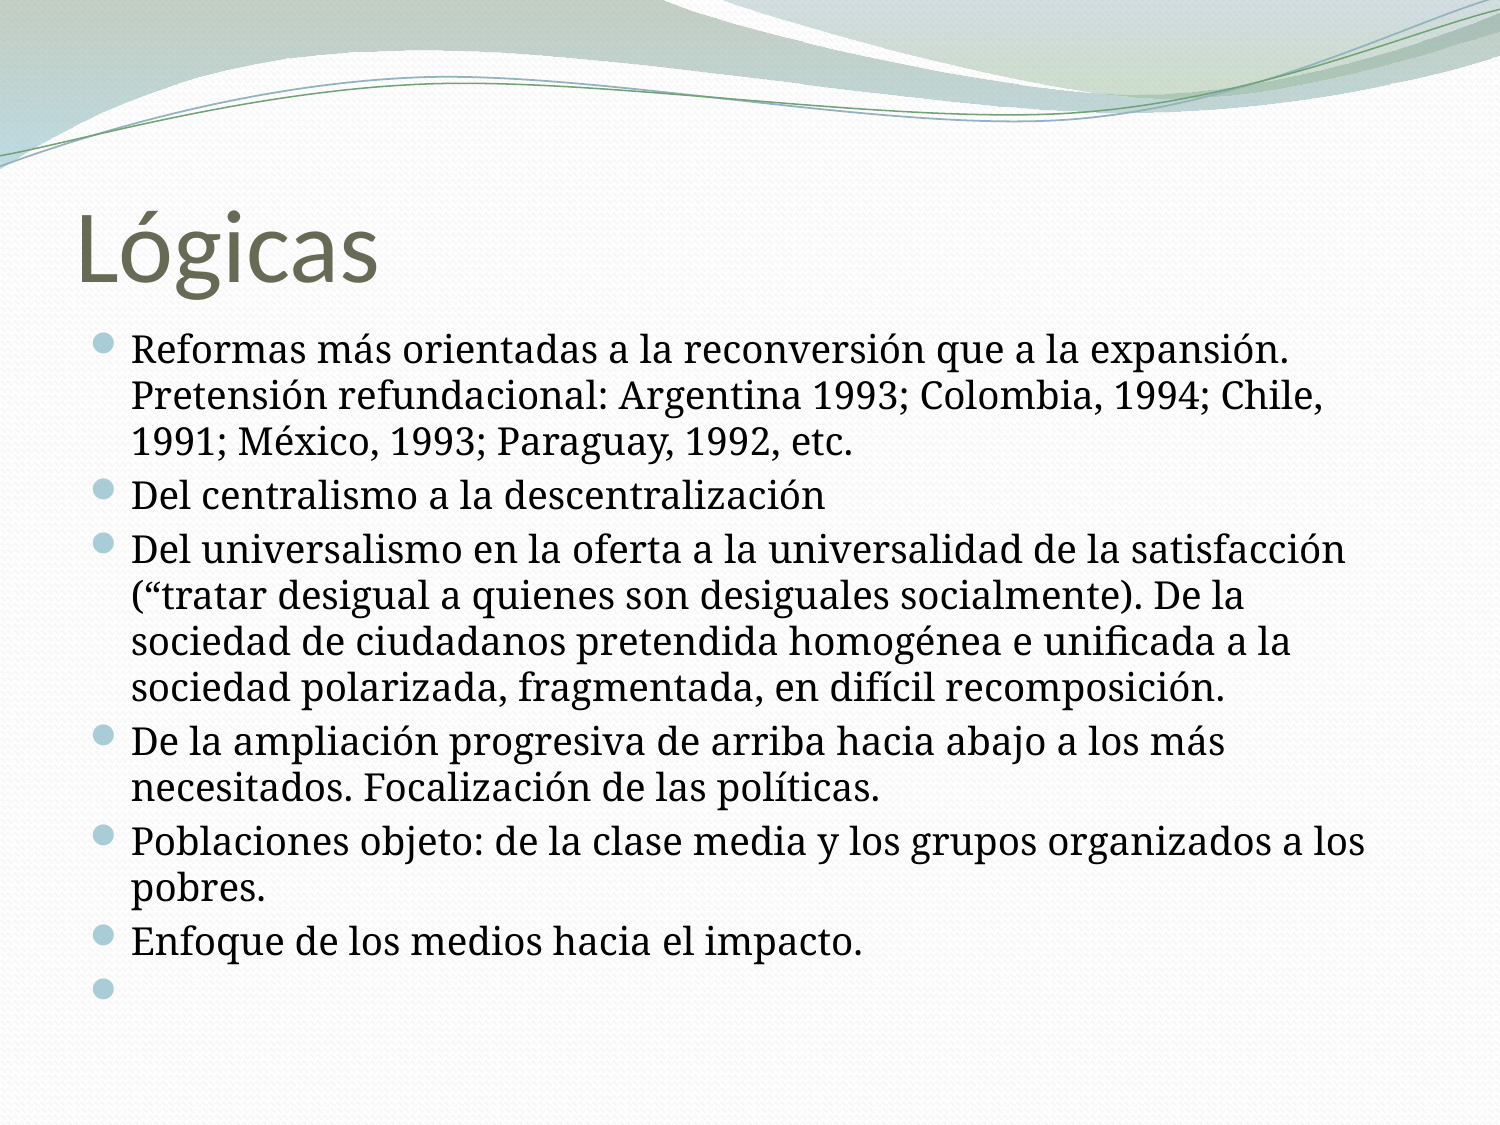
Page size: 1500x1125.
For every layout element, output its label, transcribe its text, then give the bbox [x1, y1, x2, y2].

title Lógicas [75, 115, 1425, 303]
list Reformas más orientadas a la reconversión que a la expansión. Pretensión refundacional: Argentina 1993; Colombia, 1994; Chile, 1991; México, 1993; Paraguay, 1992, etc. Del centralismo a la descentralización Del universalismo en la oferta a la universalidad de la satisfacción (“tratar desigual a quienes son desiguales socialmente). De la sociedad de ciudadanos pretendida homogénea e unificada a la sociedad polarizada, fragmentada, en difícil recomposición. De la ampliación progresiva de arriba hacia abajo a los más necesitados. Focalización de las políticas. Poblaciones objeto: de la clase media y los grupos organizados a los pobres. Enfoque de los medios hacia el impacto. [75, 317, 1425, 1038]
